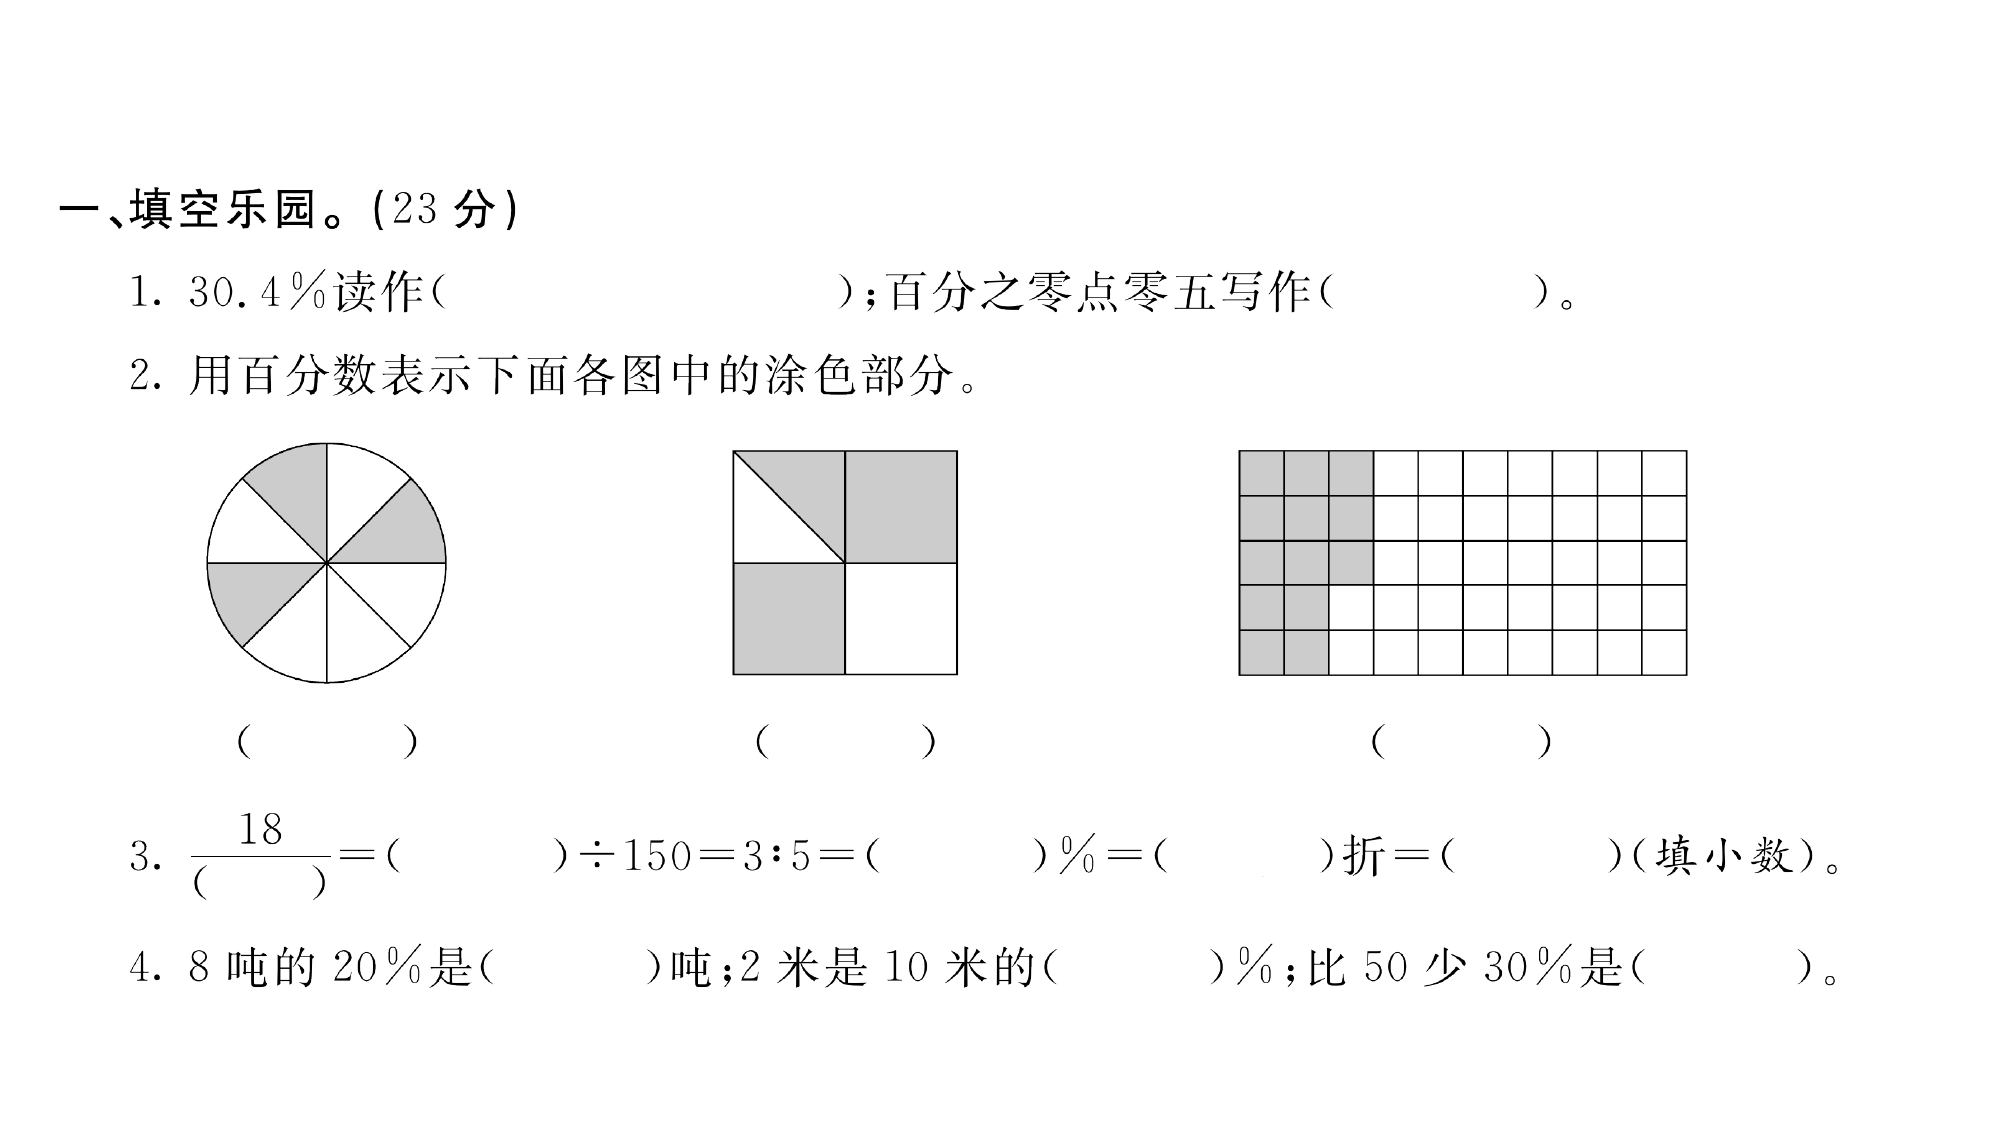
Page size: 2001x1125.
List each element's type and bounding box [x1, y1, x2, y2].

picture [55, 172, 1945, 1005]
